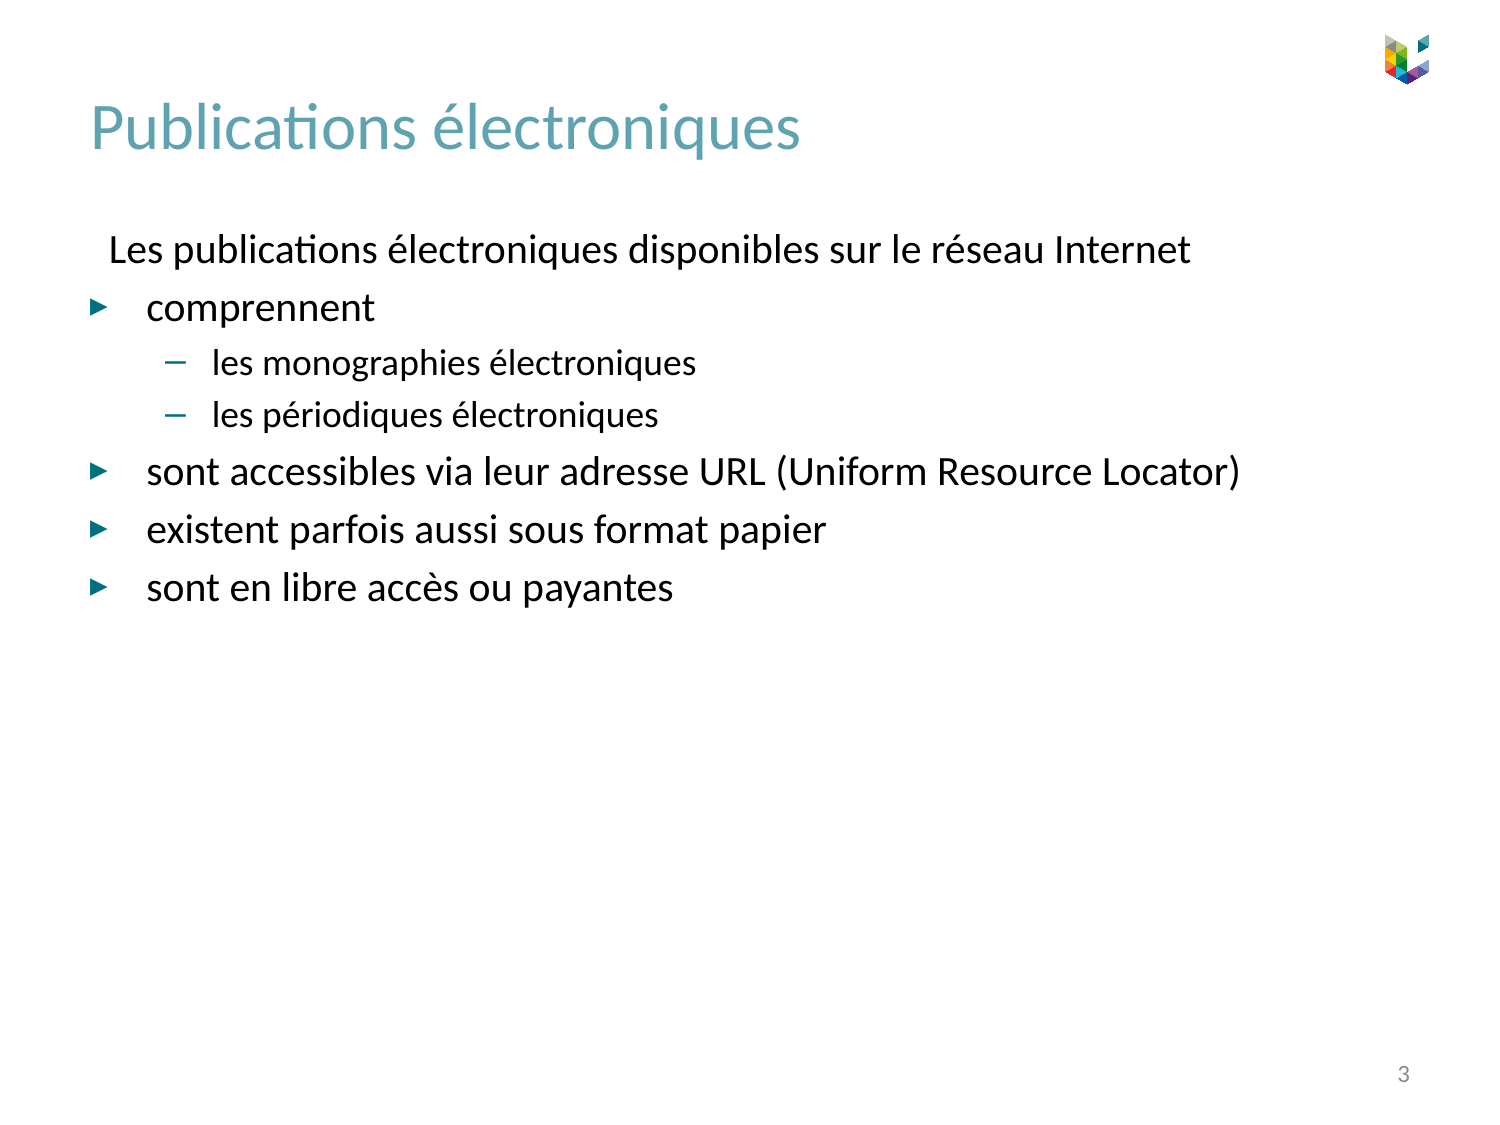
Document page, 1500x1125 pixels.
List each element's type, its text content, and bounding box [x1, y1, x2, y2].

list Les publications électroniques disponibles sur le réseau Internet comprennent les monographies électroniques les périodiques électroniques sont accessibles via leur adresse URL (Uniform Resource Locator) existent parfois aussi sous format papier sont en libre accès ou payantes [75, 214, 1425, 1020]
slide_number 3 [1074, 1042, 1425, 1103]
title Publications électroniques [75, 71, 1425, 174]
picture [1366, 15, 1448, 104]
